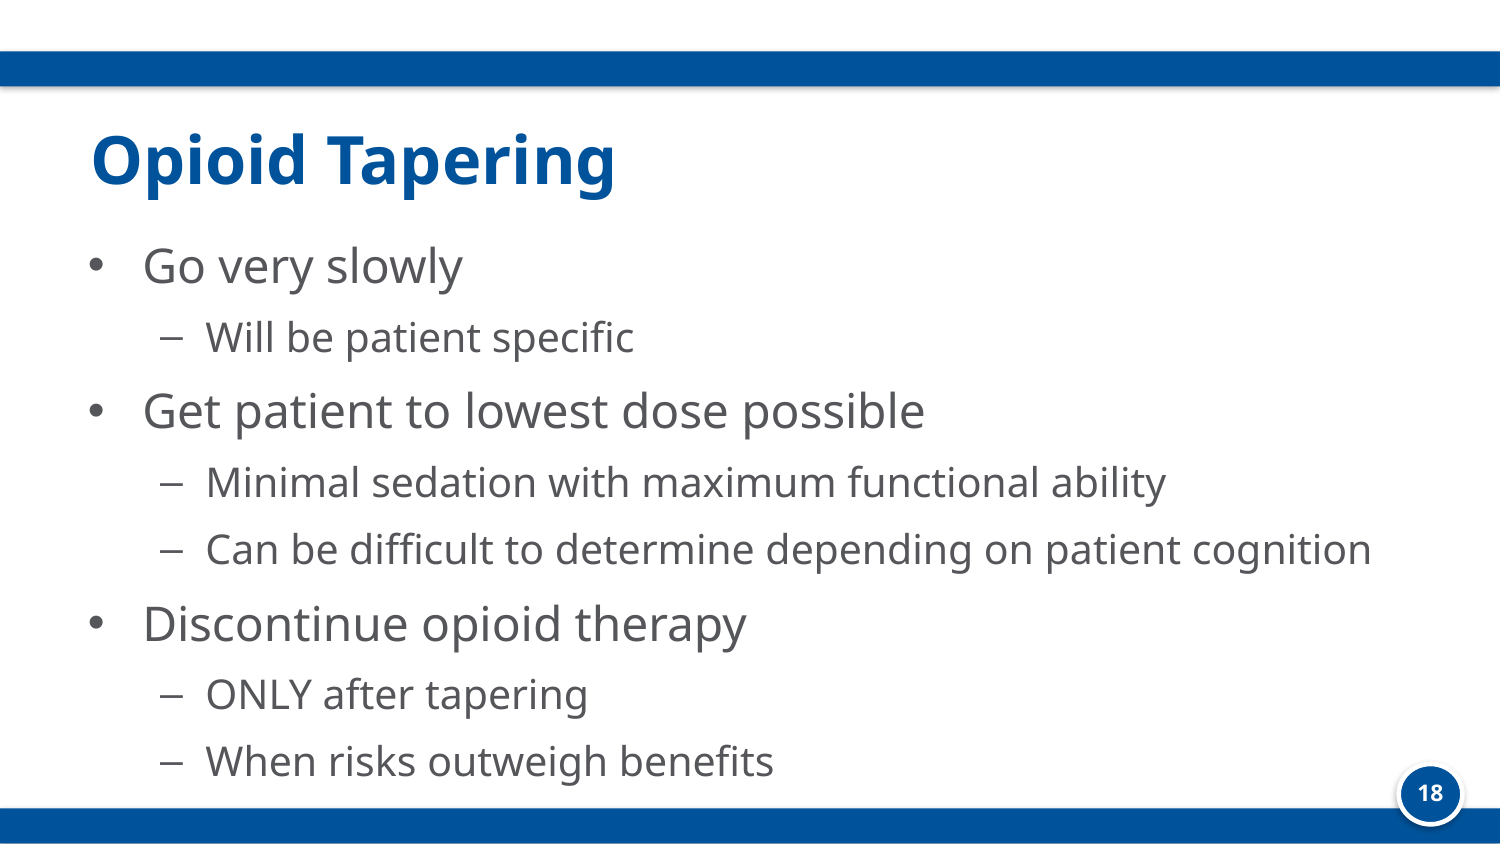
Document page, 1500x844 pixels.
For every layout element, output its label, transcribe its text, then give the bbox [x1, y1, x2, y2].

title Opioid Tapering [75, 110, 1423, 190]
list Go very slowly Will be patient specific Get patient to lowest dose possible Minimal sedation with maximum functional ability Can be difficult to determine depending on patient cognition Discontinue opioid therapy ONLY after tapering When risks outweigh benefits [72, 217, 1423, 804]
